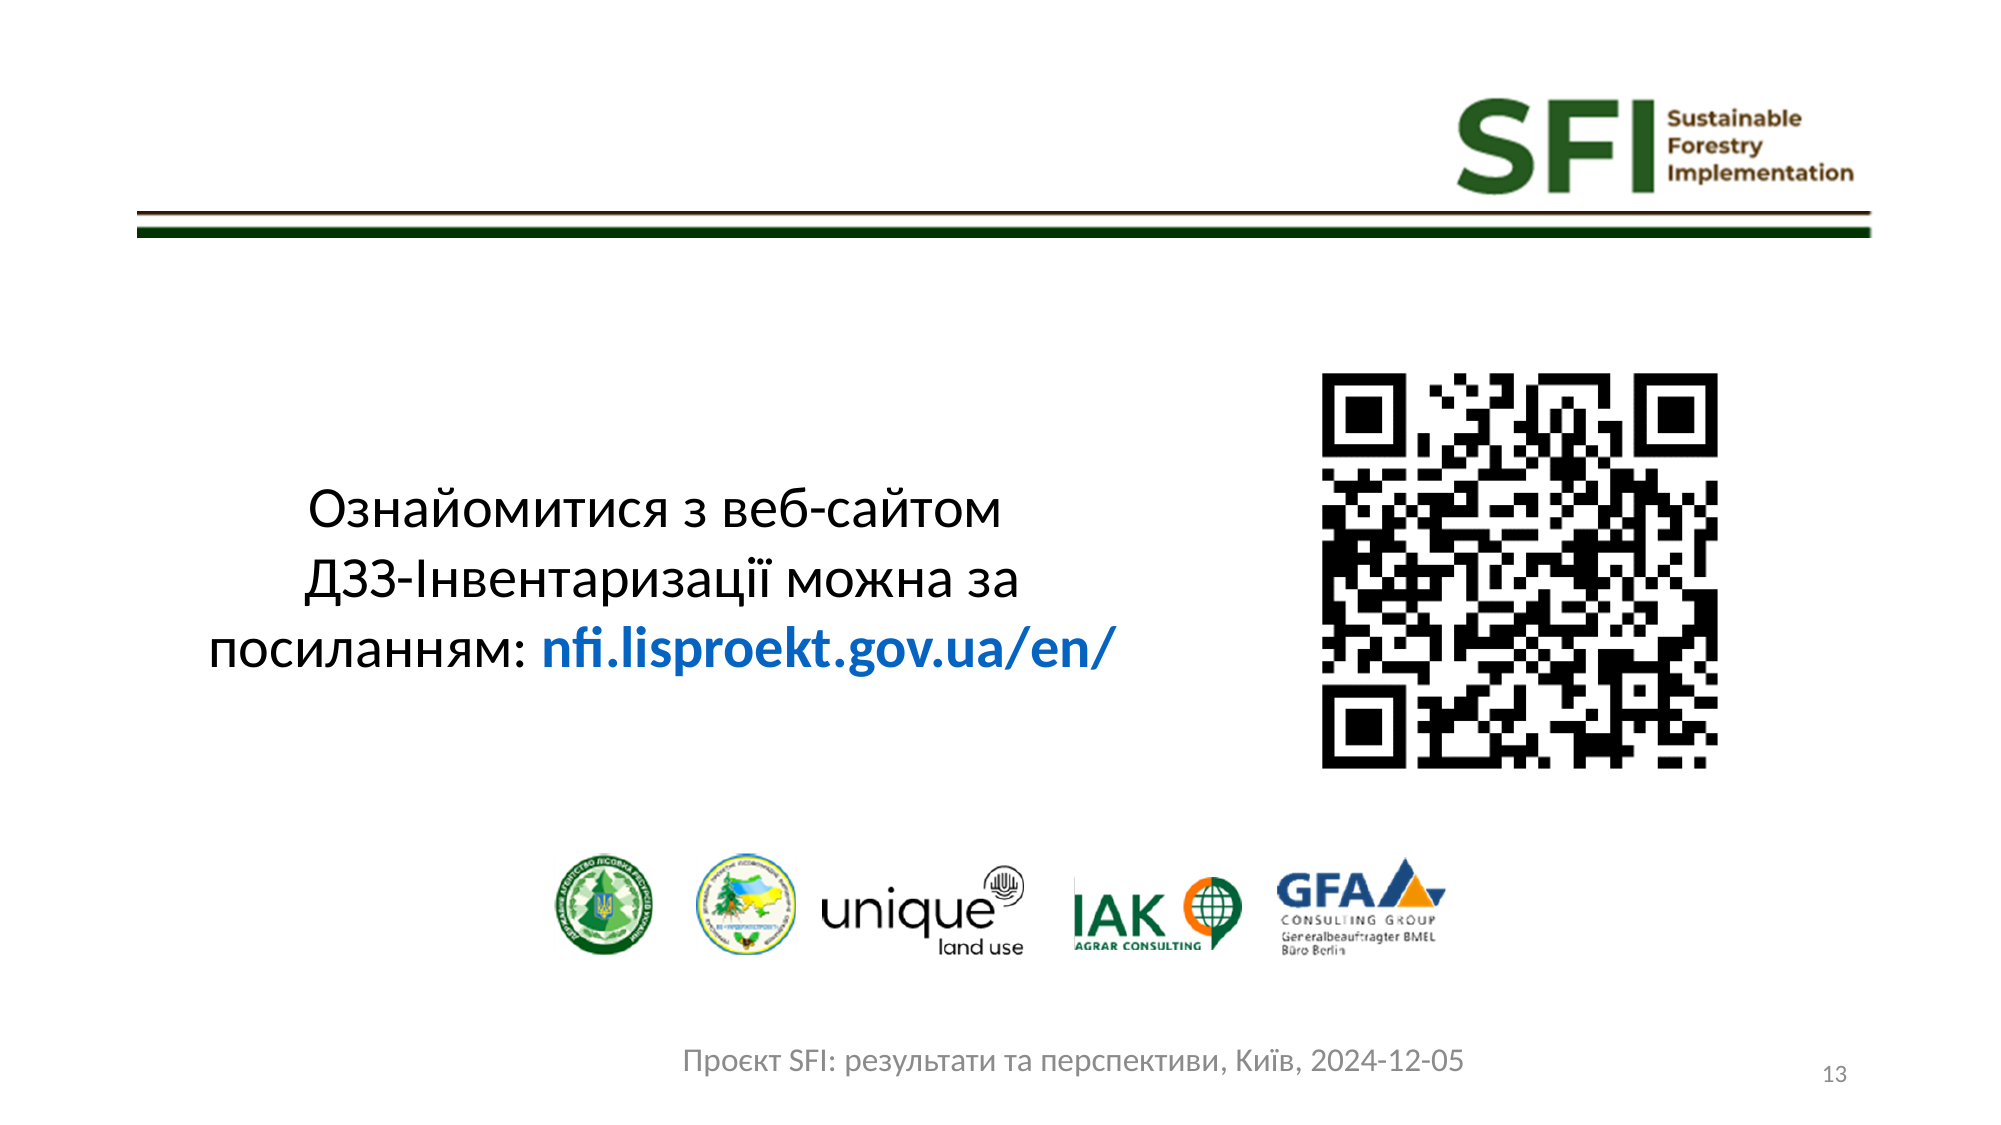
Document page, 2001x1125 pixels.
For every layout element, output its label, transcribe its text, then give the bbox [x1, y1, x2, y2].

picture [494, 846, 1472, 998]
picture [1298, 349, 1742, 793]
slide_number 13 [1412, 1042, 1863, 1103]
picture [137, 59, 1876, 243]
text_box Ознайомитися з веб-сайтом ДЗЗ-Інвентаризації можна за посиланням: nfi.lisproekt.gov.ua/en/ [137, 461, 1188, 757]
footer Проєкт SFI: результати та перспективи, Kиїв, 2024-12-05 [662, 1013, 1485, 1103]
